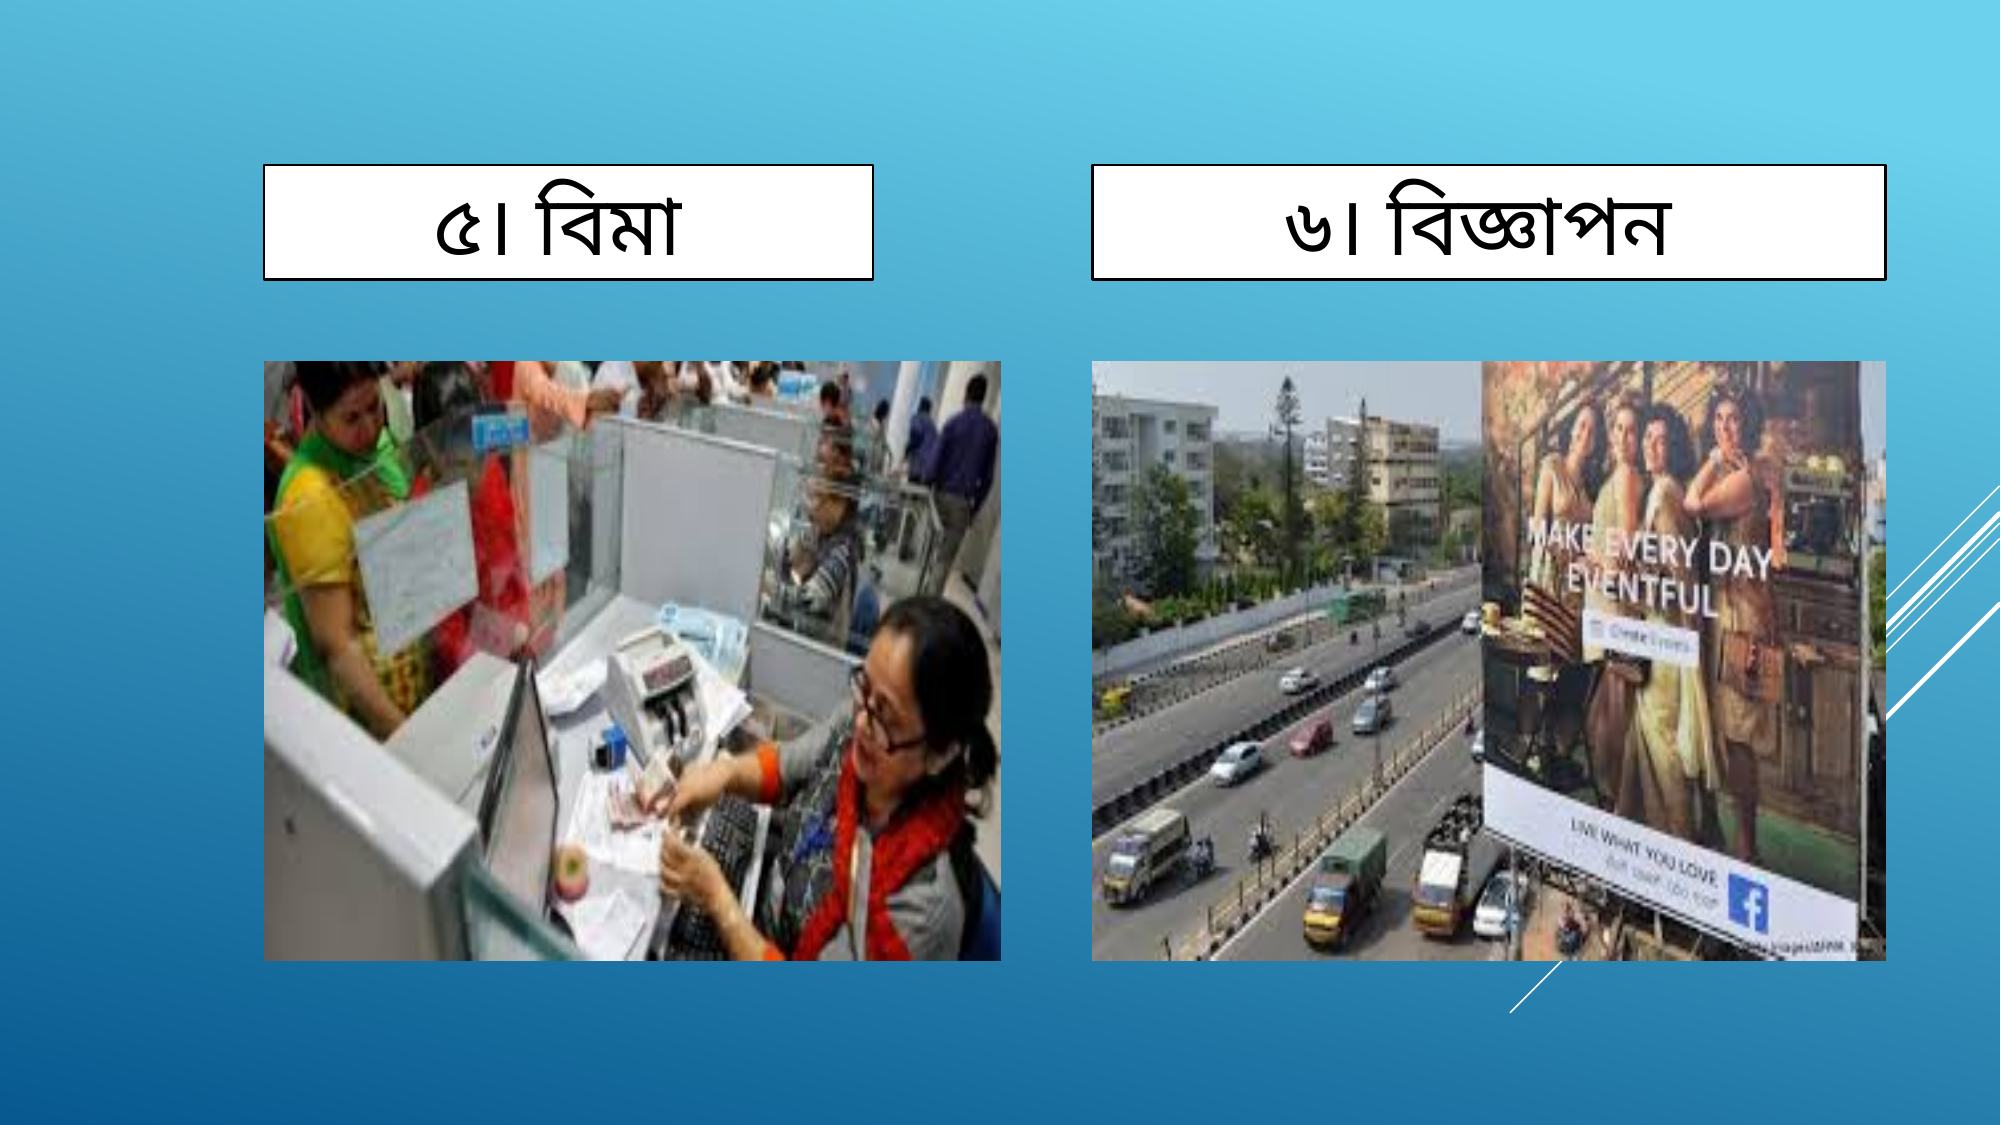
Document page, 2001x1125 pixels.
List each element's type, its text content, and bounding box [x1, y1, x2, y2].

picture [263, 361, 1001, 961]
text_box ৬। বিজ্ঞাপন [1091, 164, 1887, 281]
text_box ৫। বিমা [263, 164, 874, 281]
picture [1092, 361, 1887, 961]
